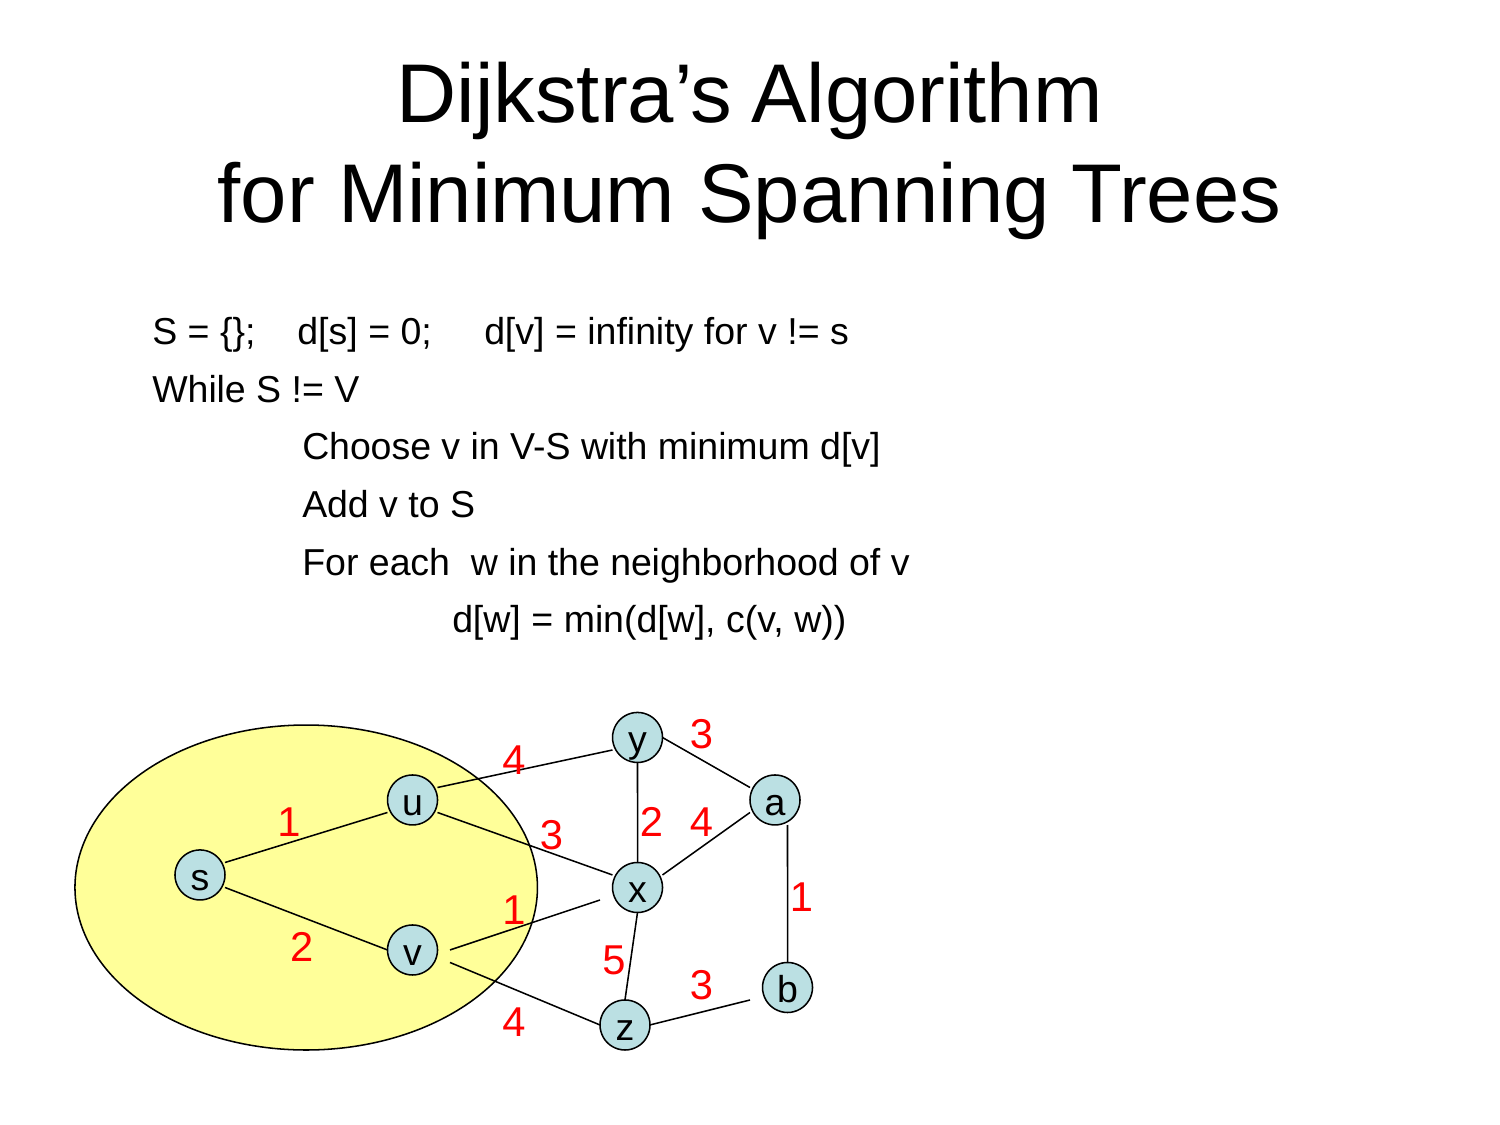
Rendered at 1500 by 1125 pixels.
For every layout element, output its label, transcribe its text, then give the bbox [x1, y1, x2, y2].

text_box 3 [675, 699, 729, 765]
text_box z [600, 1000, 651, 1051]
text_box 3 [675, 950, 729, 1015]
text_box 5 [587, 925, 641, 990]
text_box x [612, 862, 663, 913]
text_box 1 [487, 875, 541, 940]
text_box s [174, 849, 226, 900]
title Dijkstra’s Algorithm for Minimum Spanning Trees [75, 45, 1425, 233]
text_box [74, 725, 537, 1051]
text_box v [387, 924, 438, 976]
text_box u [387, 774, 438, 825]
text_box y [612, 712, 663, 763]
text_box 4 [487, 725, 541, 790]
text_box 1 [775, 862, 829, 928]
text_box 2 [625, 787, 679, 853]
text_box 3 [525, 800, 579, 865]
text_box 1 [262, 787, 316, 853]
text_box 4 [679, 787, 729, 853]
text_box 2 [275, 912, 329, 978]
text_box 4 [487, 987, 541, 1053]
text_box b [762, 962, 813, 1013]
text_box a [750, 774, 801, 825]
text_box S = {}; d[s] = 0; d[v] = infinity for v != s While S != V Choose v in V-S with minimum d[v] Add v to S For each w in the neighborhood of v d[w] = min(d[w], c(v, w)) [137, 299, 1463, 648]
